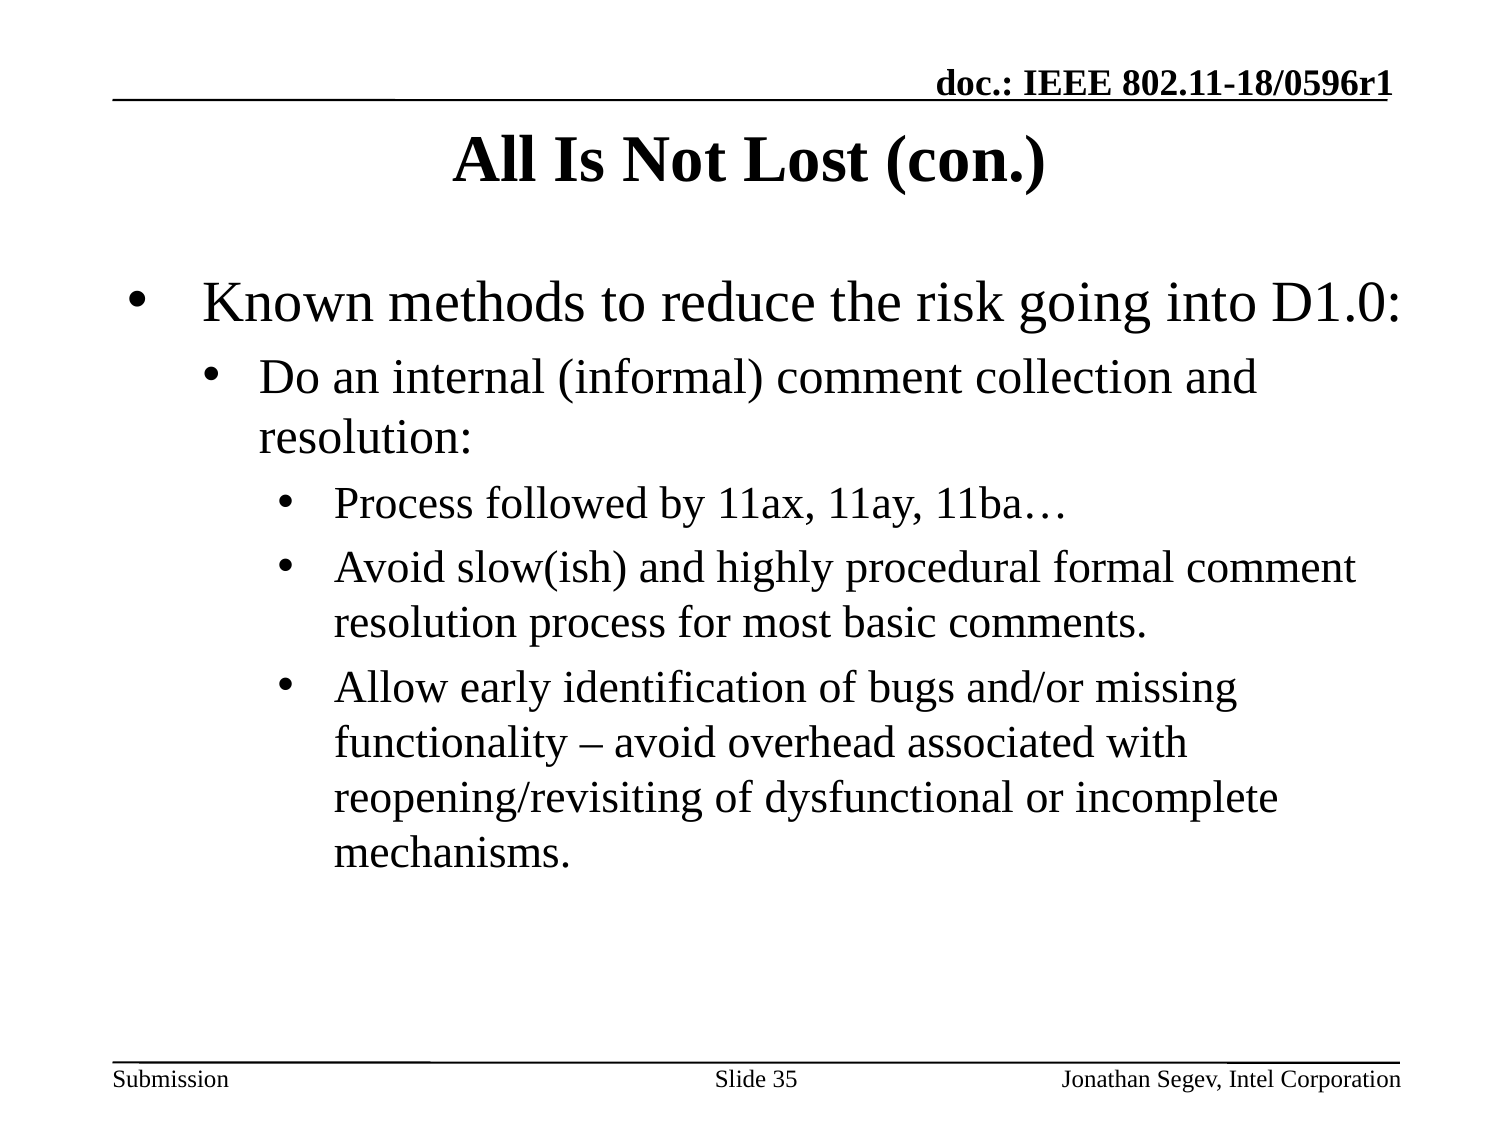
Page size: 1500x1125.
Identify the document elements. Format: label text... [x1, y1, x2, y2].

list Known methods to reduce the risk going into D1.0: Do an internal (informal) comment collection and resolution: Process followed by 11ax, 11ay, 11ba… Avoid slow(ish) and highly procedural formal comment resolution process for most basic comments. Allow early identification of bugs and/or missing functionality – avoid overhead associated with reopening/revisiting of dysfunctional or incomplete mechanisms. [112, 255, 1448, 1001]
footer Jonathan Segev, Intel Corporation [1056, 1061, 1402, 1093]
title All Is Not Lost (con.) [112, 112, 1388, 197]
slide_number Slide 35 [712, 1061, 800, 1093]
